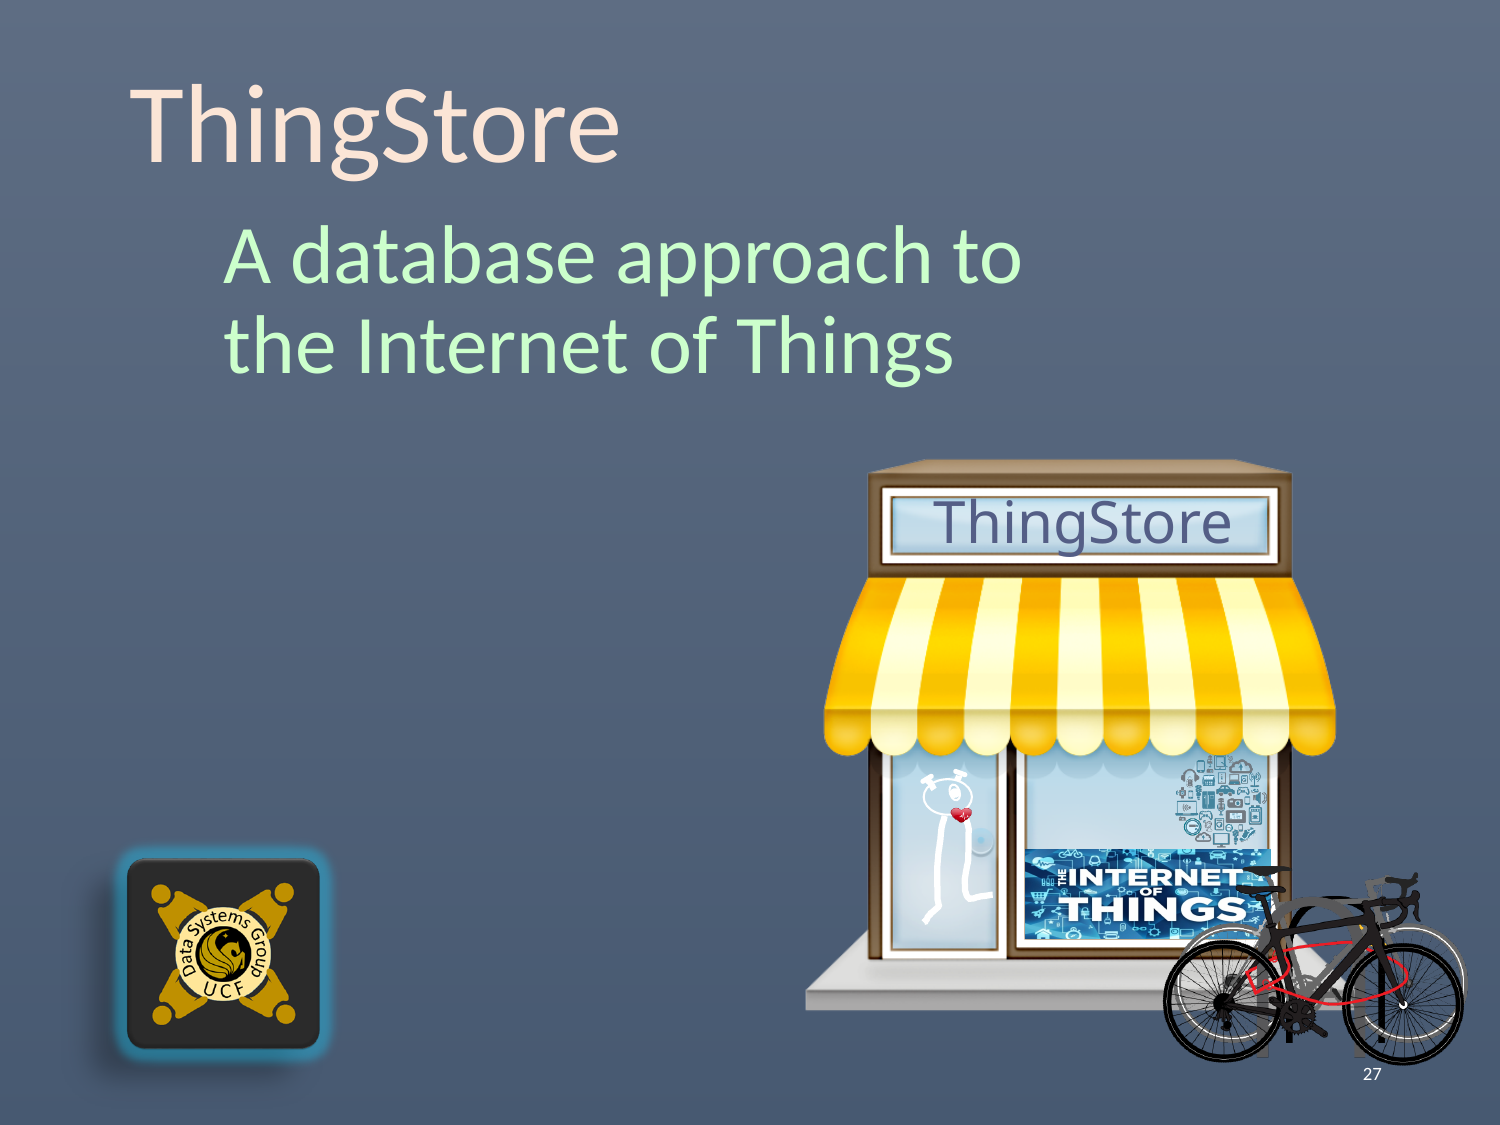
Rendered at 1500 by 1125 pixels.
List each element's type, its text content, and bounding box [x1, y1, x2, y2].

slide_number 27 [1059, 1042, 1397, 1103]
text_box ThingStore A database approach to the Internet of Things [114, 57, 1136, 399]
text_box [797, 453, 1362, 1018]
picture [1155, 866, 1469, 1067]
picture [99, 831, 347, 1077]
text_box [919, 770, 993, 923]
